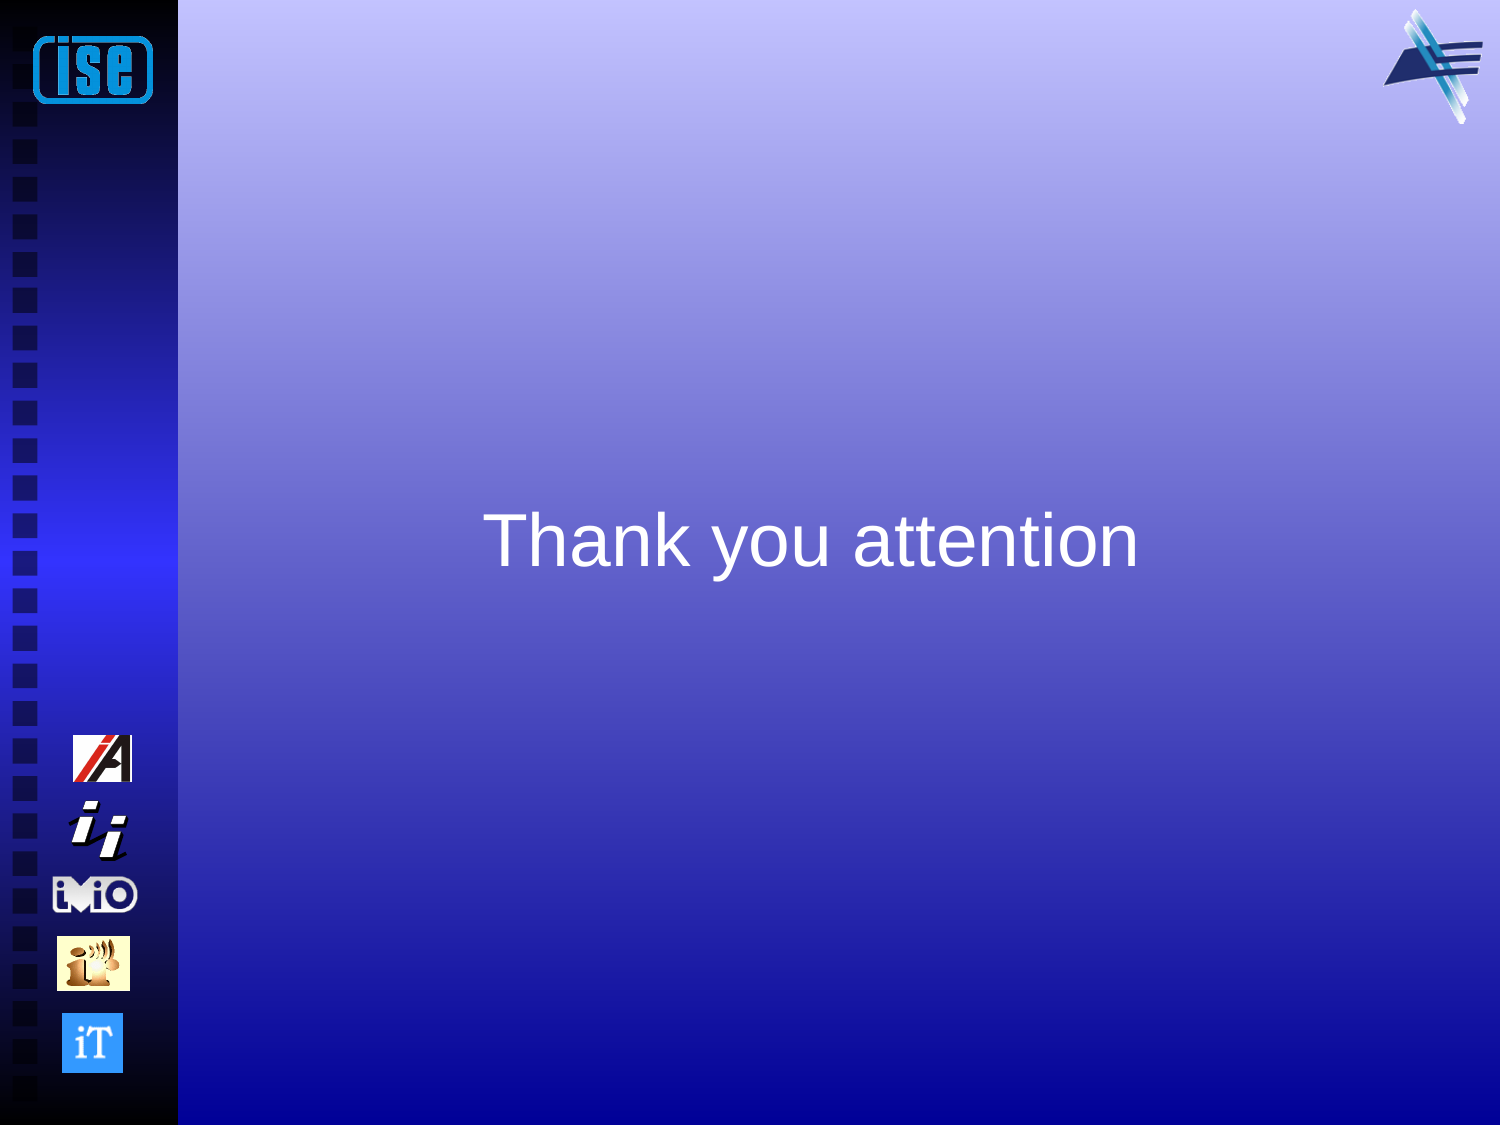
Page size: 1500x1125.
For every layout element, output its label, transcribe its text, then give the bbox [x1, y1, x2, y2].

picture [144, 36, 153, 45]
picture [1383, 7, 1483, 124]
picture [52, 876, 138, 913]
picture [62, 1013, 123, 1073]
picture [73, 735, 132, 782]
picture [33, 94, 41, 104]
picture [33, 36, 42, 46]
title Thank you attention [173, 444, 1450, 630]
picture [57, 936, 130, 991]
picture [145, 95, 153, 104]
picture [40, 36, 146, 97]
